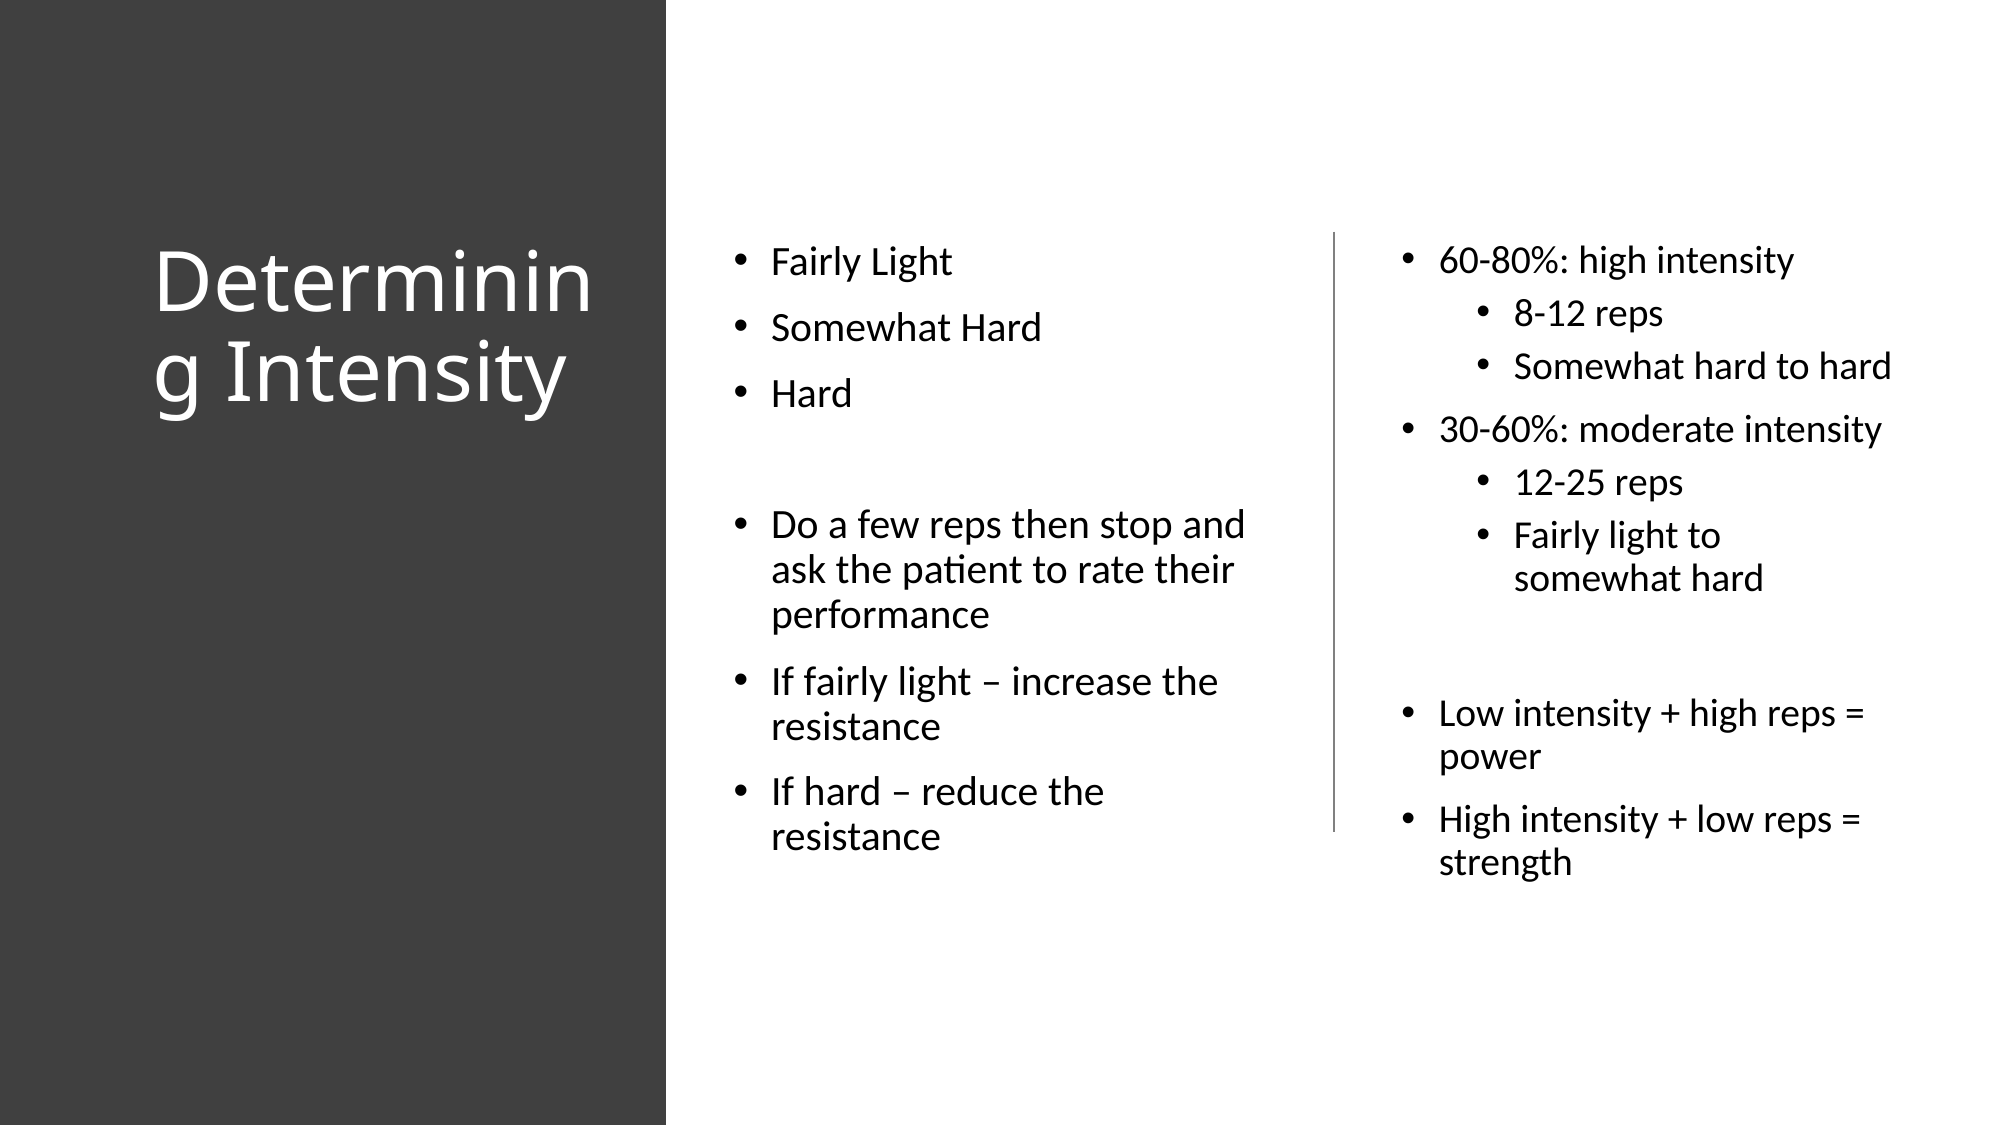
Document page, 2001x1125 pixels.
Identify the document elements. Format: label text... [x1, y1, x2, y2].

text_box [0, 0, 667, 1125]
title Determining Intensity [137, 231, 613, 948]
list 60-80%: high intensity 8-12 reps Somewhat hard to hard 30-60%: moderate intensity 12-25 reps Fairly light to somewhat hard Low intensity + high reps = power High intensity + low reps = strength [1386, 231, 1911, 948]
list Fairly Light Somewhat Hard Hard Do a few reps then stop and ask the patient to rate their performance If fairly light – increase the resistance If hard – reduce the resistance [718, 231, 1281, 948]
